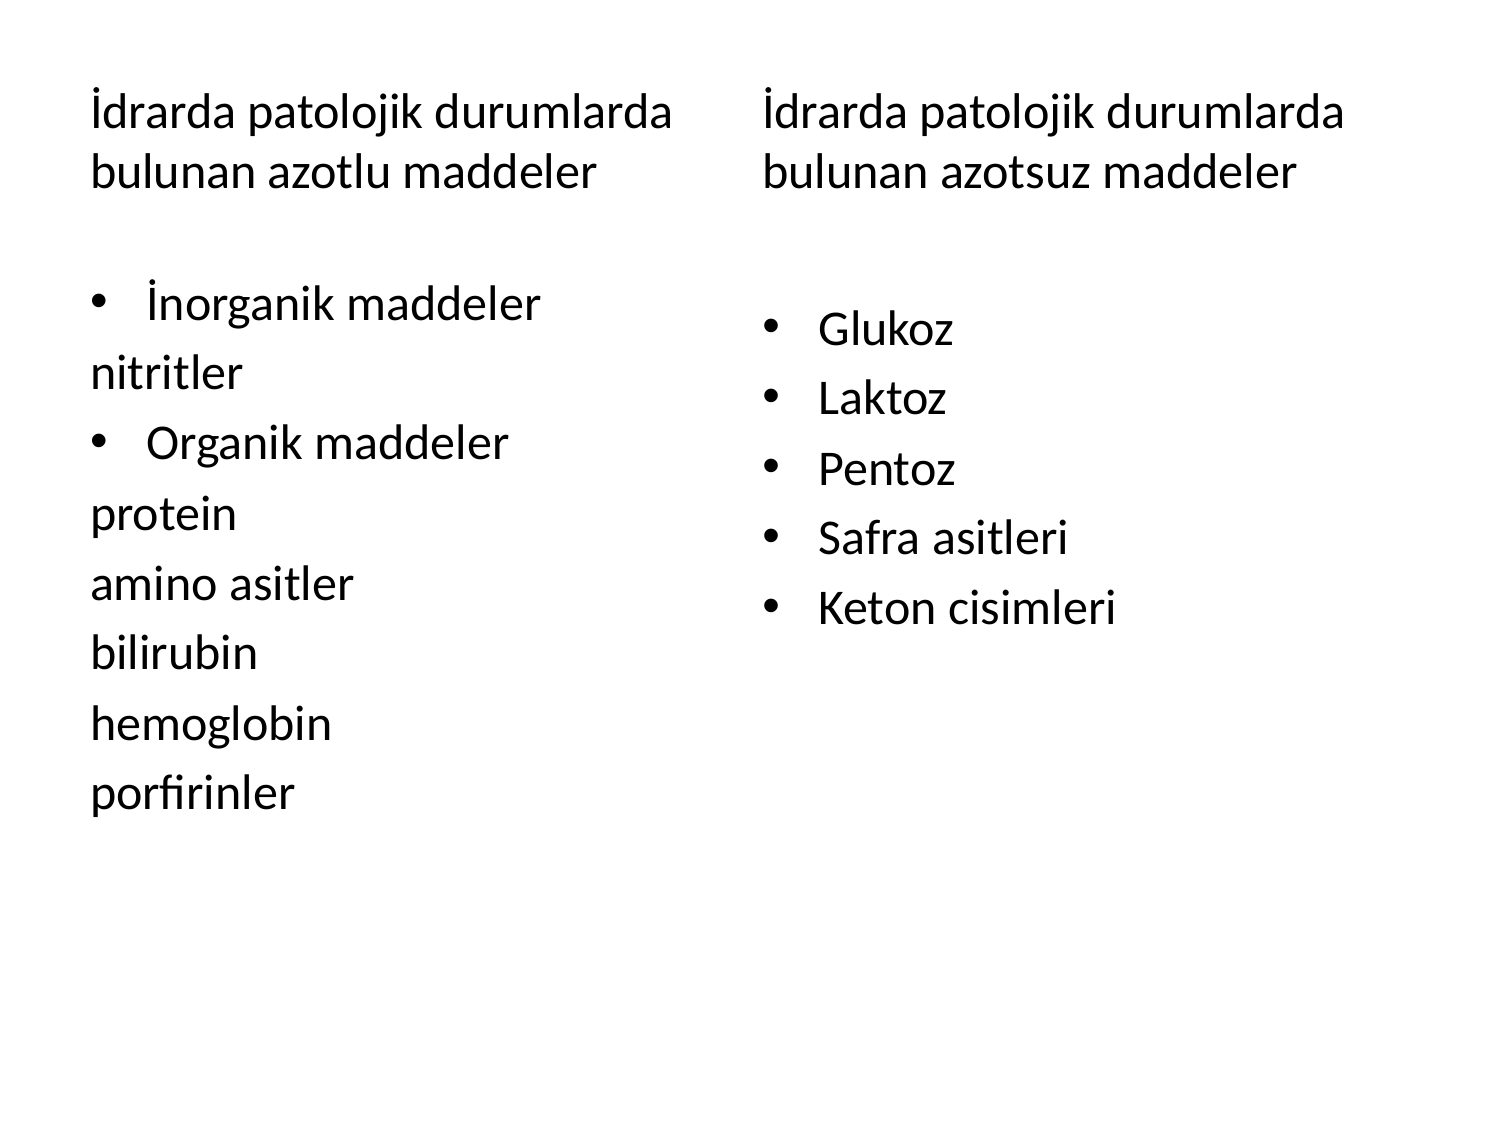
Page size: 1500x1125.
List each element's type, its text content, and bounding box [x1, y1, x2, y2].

list İnorganik maddeler nitritler Organik maddeler protein amino asitler bilirubin hemoglobin porfirinler [75, 262, 1425, 1005]
text_box Glukoz Laktoz Pentoz Safra asitleri Keton cisimleri [747, 287, 1425, 1030]
title İdrarda patolojik durumlarda bulunan azotlu maddeler [75, 45, 698, 233]
text_box İdrarda patolojik durumlarda bulunan azotsuz maddeler [747, 45, 1371, 233]
